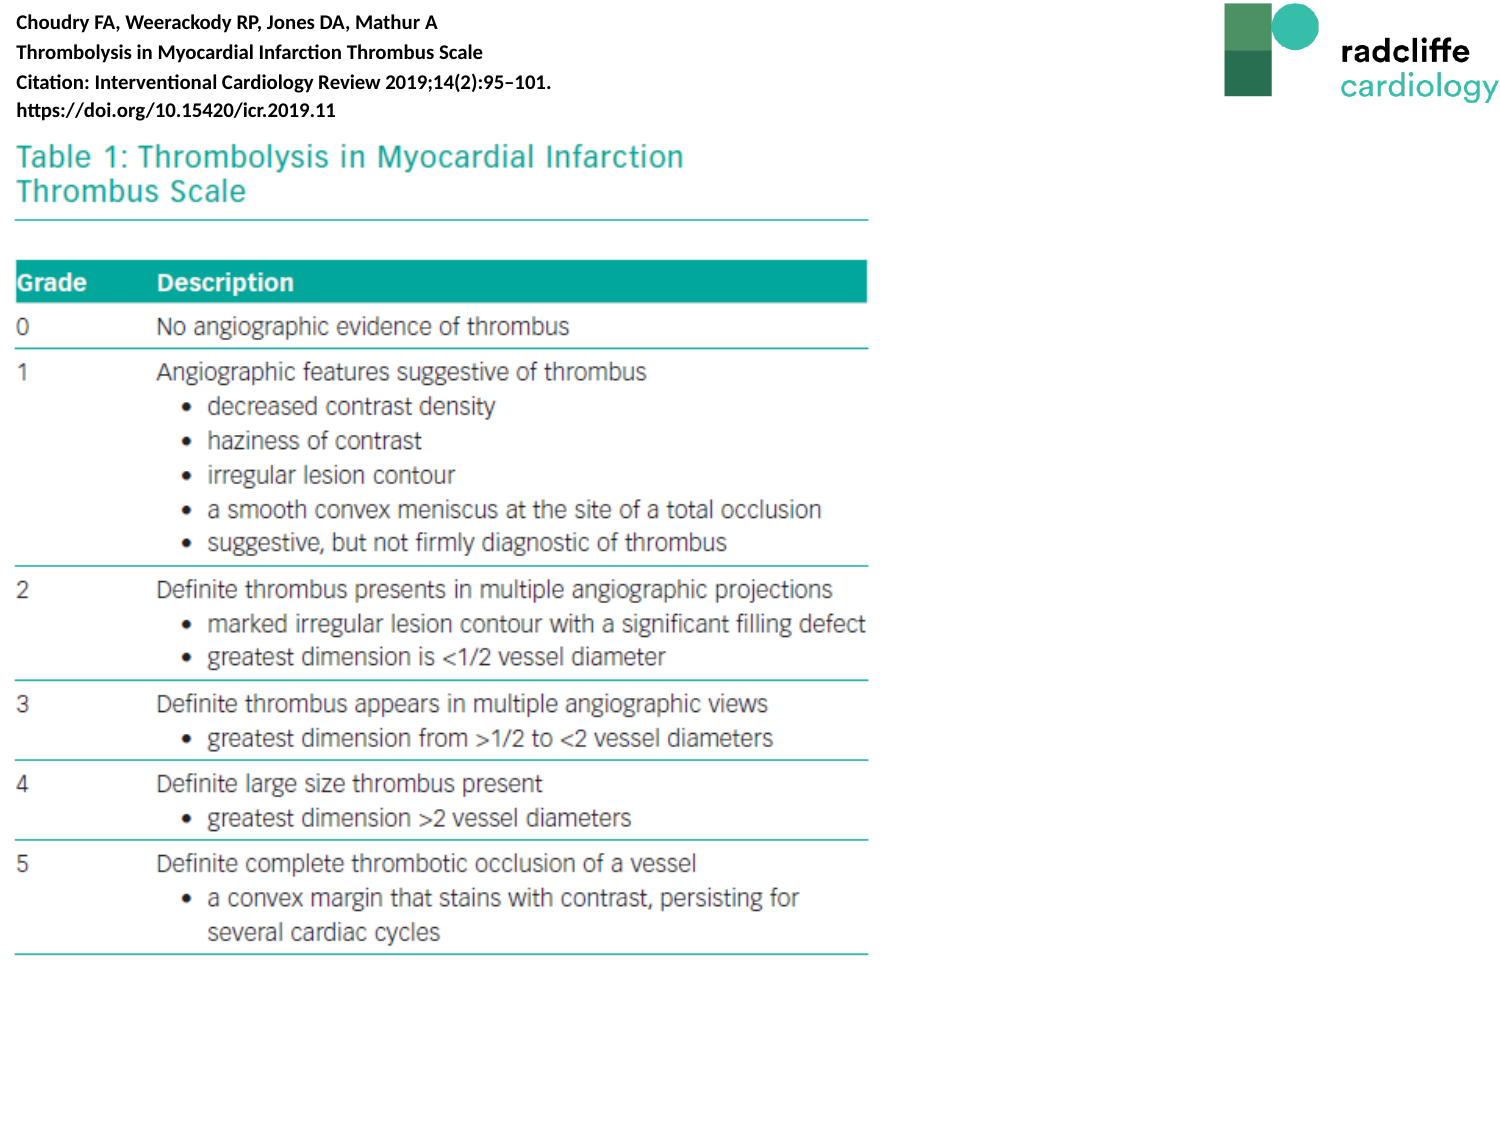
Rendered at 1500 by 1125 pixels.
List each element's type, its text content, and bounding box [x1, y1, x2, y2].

text_box Choudry FA, Weerackody RP, Jones DA, Mathur A [1, 1, 939, 31]
text_box Thrombolysis in Myocardial Infarction Thrombus Scale [1, 31, 1224, 60]
picture [1224, 1, 1499, 104]
picture [1, 124, 890, 985]
text_box Citation: Interventional Cardiology Review 2019;14(2):95–101. [1, 60, 1224, 89]
text_box https://doi.org/10.15420/icr.2019.11 [1, 89, 1500, 129]
